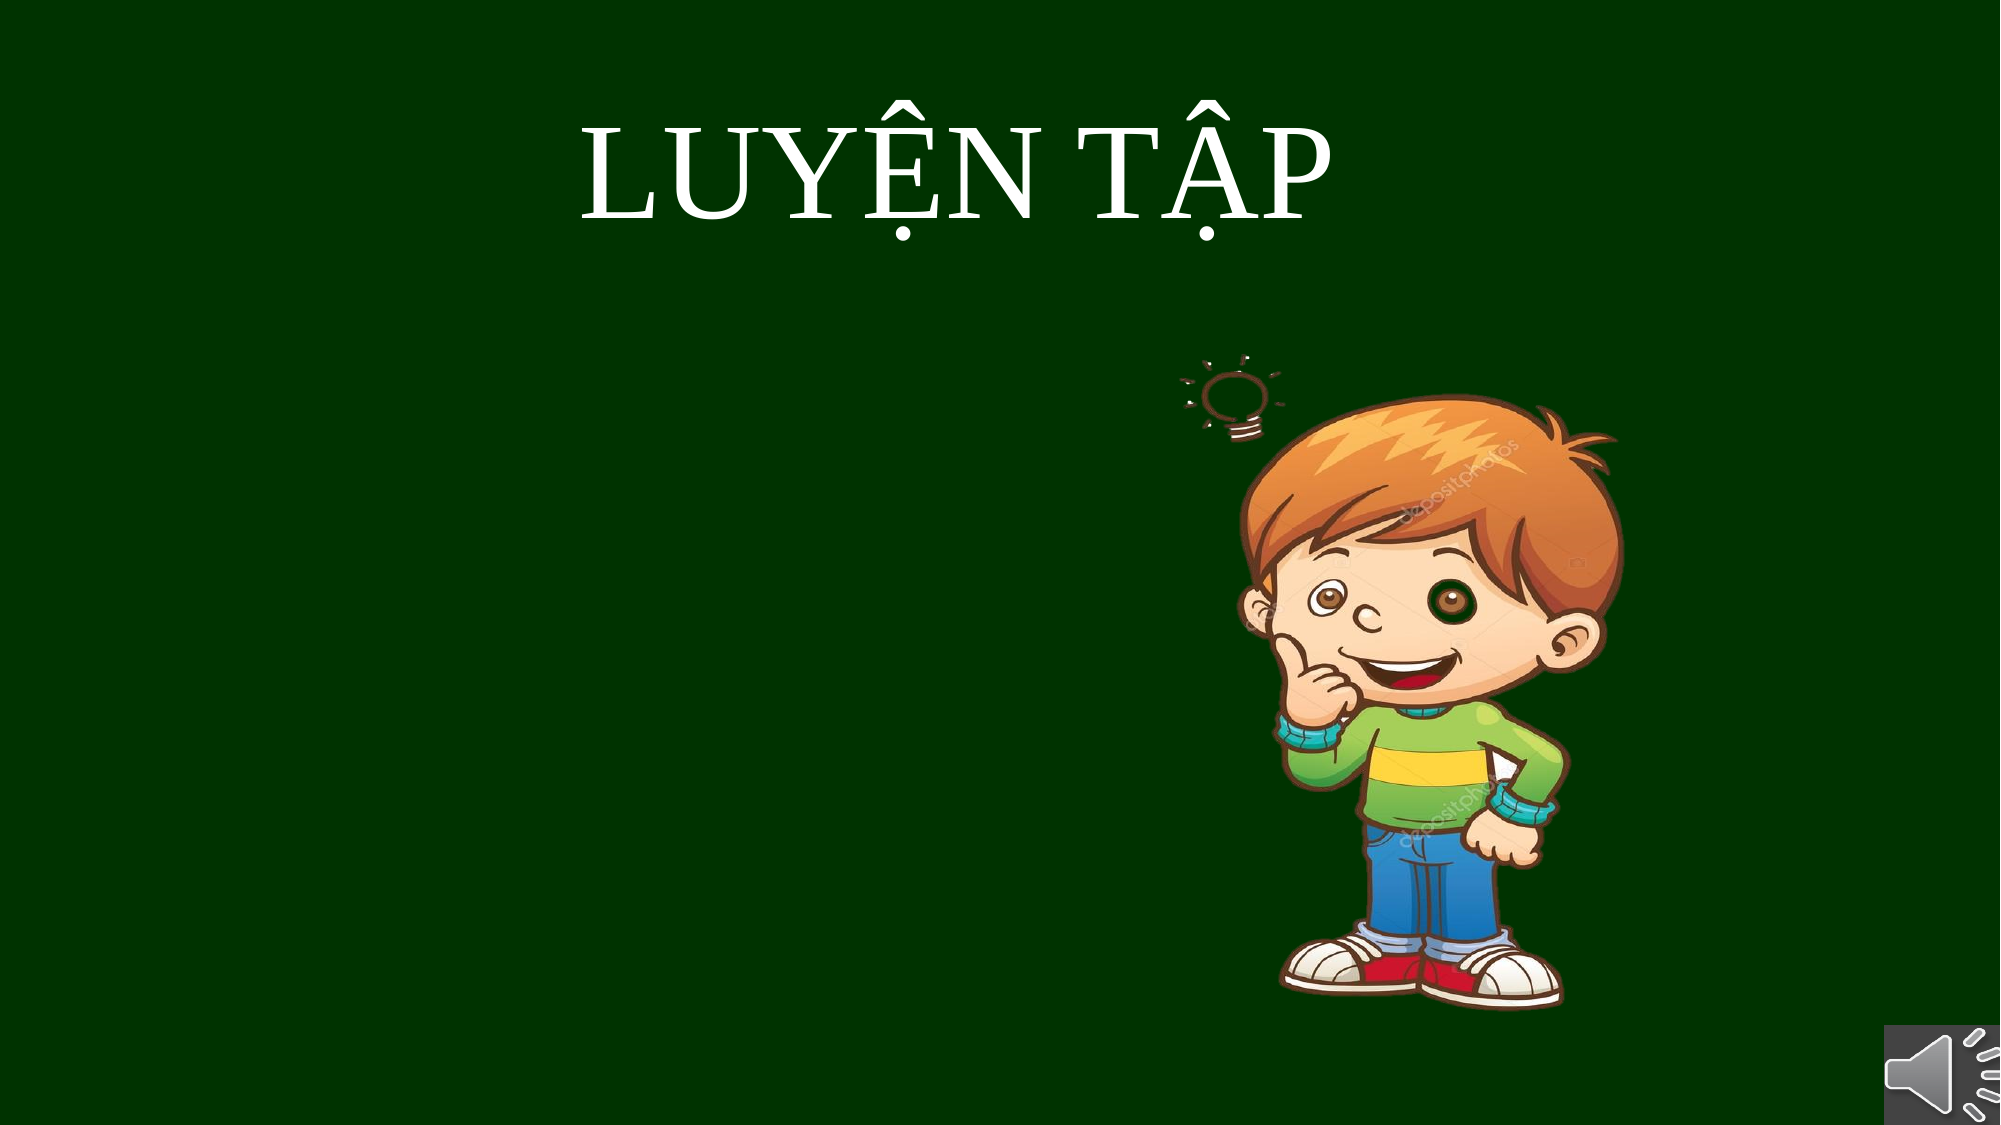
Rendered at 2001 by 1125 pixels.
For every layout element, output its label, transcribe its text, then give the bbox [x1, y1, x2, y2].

picture [1166, 347, 1652, 1022]
picture [1883, 1024, 2000, 1125]
text_box LUYỆN TẬP [60, 71, 1855, 256]
